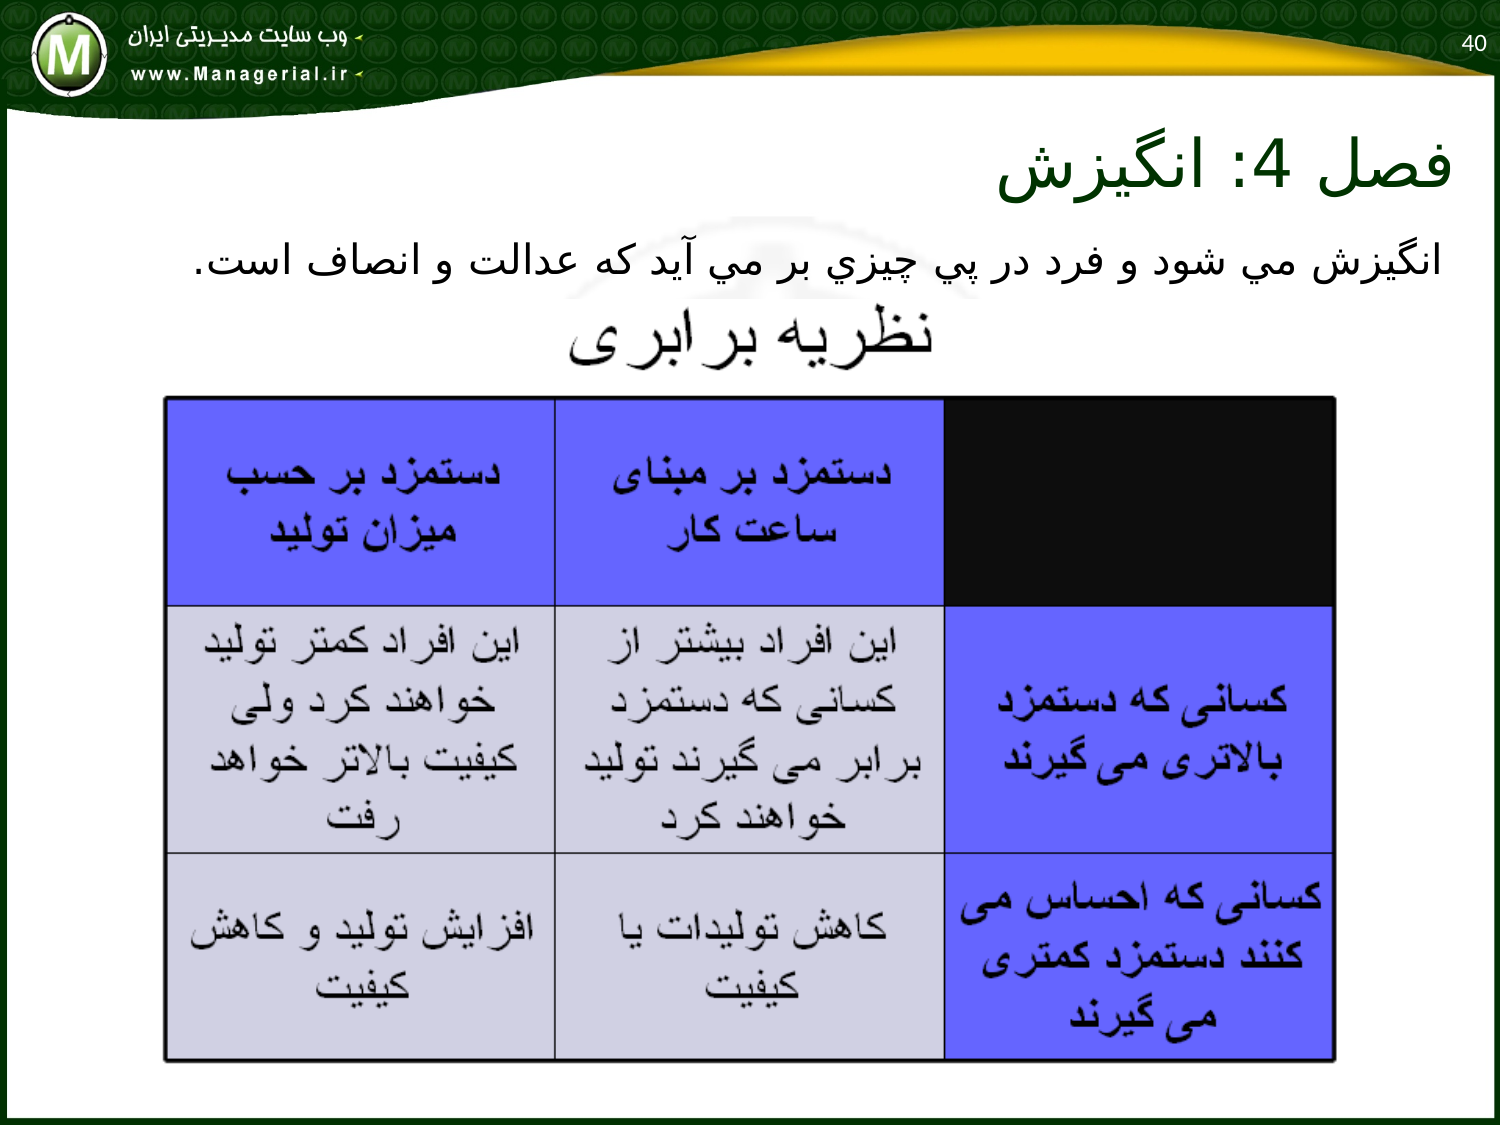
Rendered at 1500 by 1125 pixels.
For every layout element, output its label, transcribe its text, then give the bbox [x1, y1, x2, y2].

slide_number 40 [1446, 19, 1500, 86]
picture [0, 0, 1500, 1125]
title فصل 4: انگيزش [371, 113, 1471, 197]
list انگيزش مي شود و فرد در پي چيزي بر مي آيد كه عدالت و انصاف است. [41, 224, 1459, 1088]
